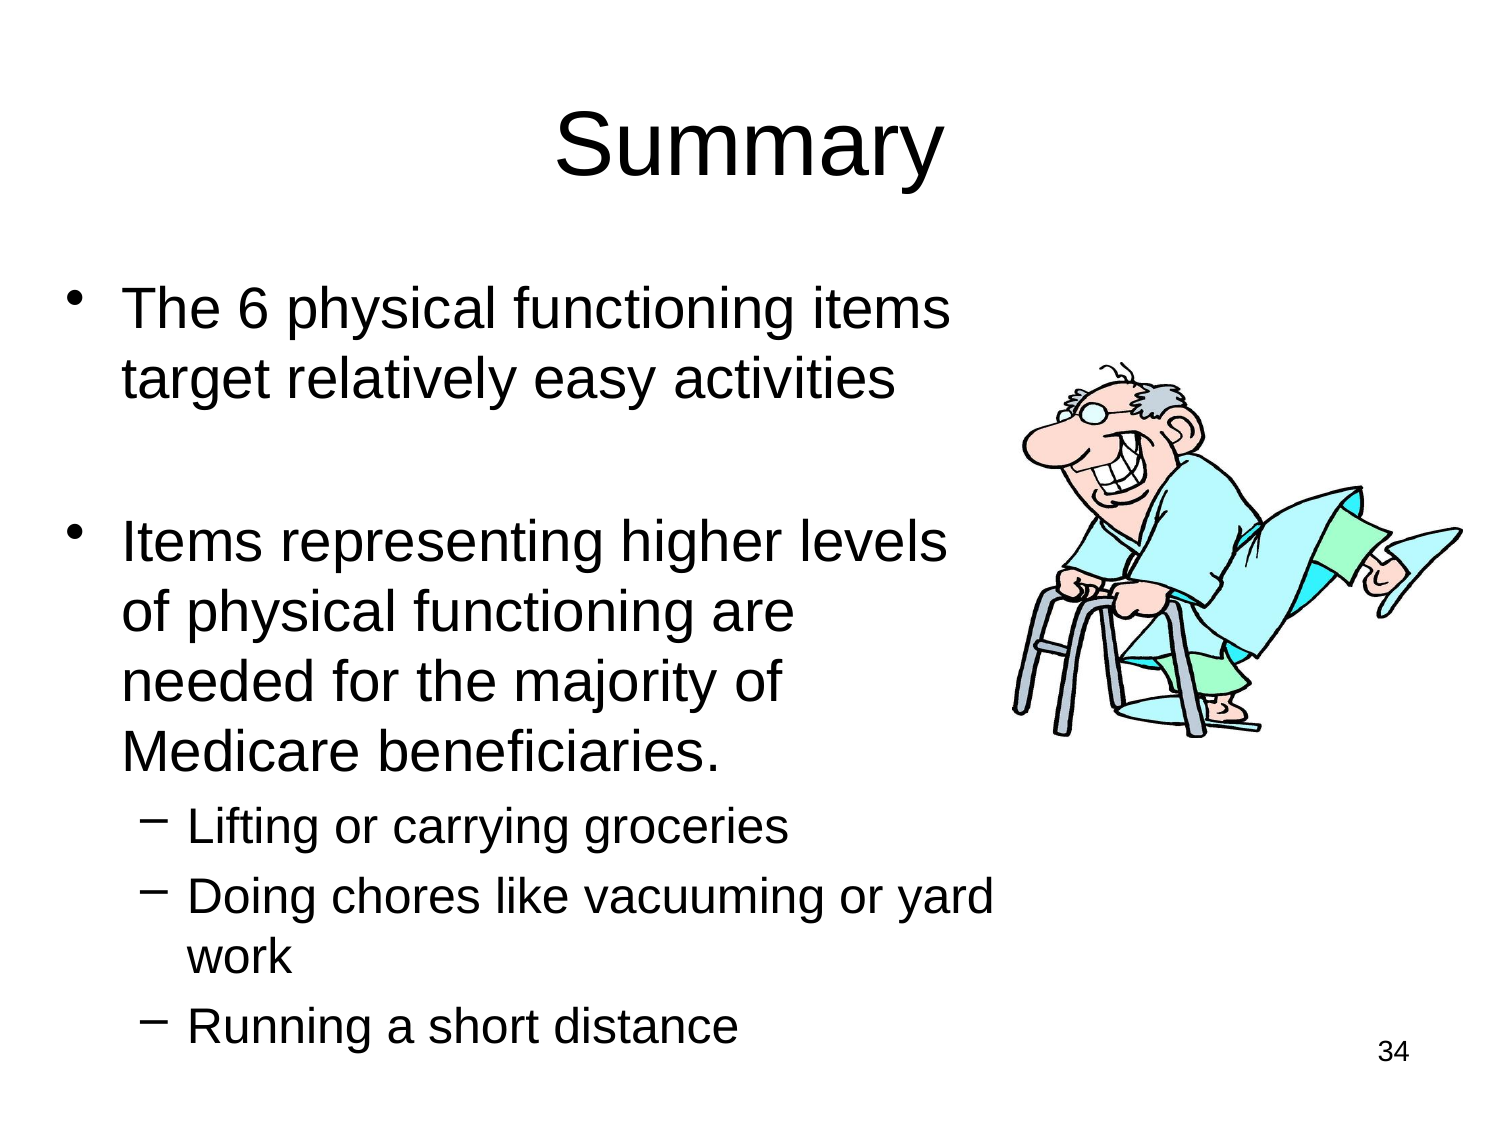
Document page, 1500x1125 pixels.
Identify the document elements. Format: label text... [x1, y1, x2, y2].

picture [1012, 362, 1463, 738]
slide_number 34 [1074, 1024, 1426, 1103]
title Summary [74, 44, 1426, 233]
list The 6 physical functioning items target relatively easy activities Items representing higher levels of physical functioning are needed for the majority of Medicare beneficiaries. Lifting or carrying groceries Doing chores like vacuuming or yard work Running a short distance [49, 262, 1013, 1006]
